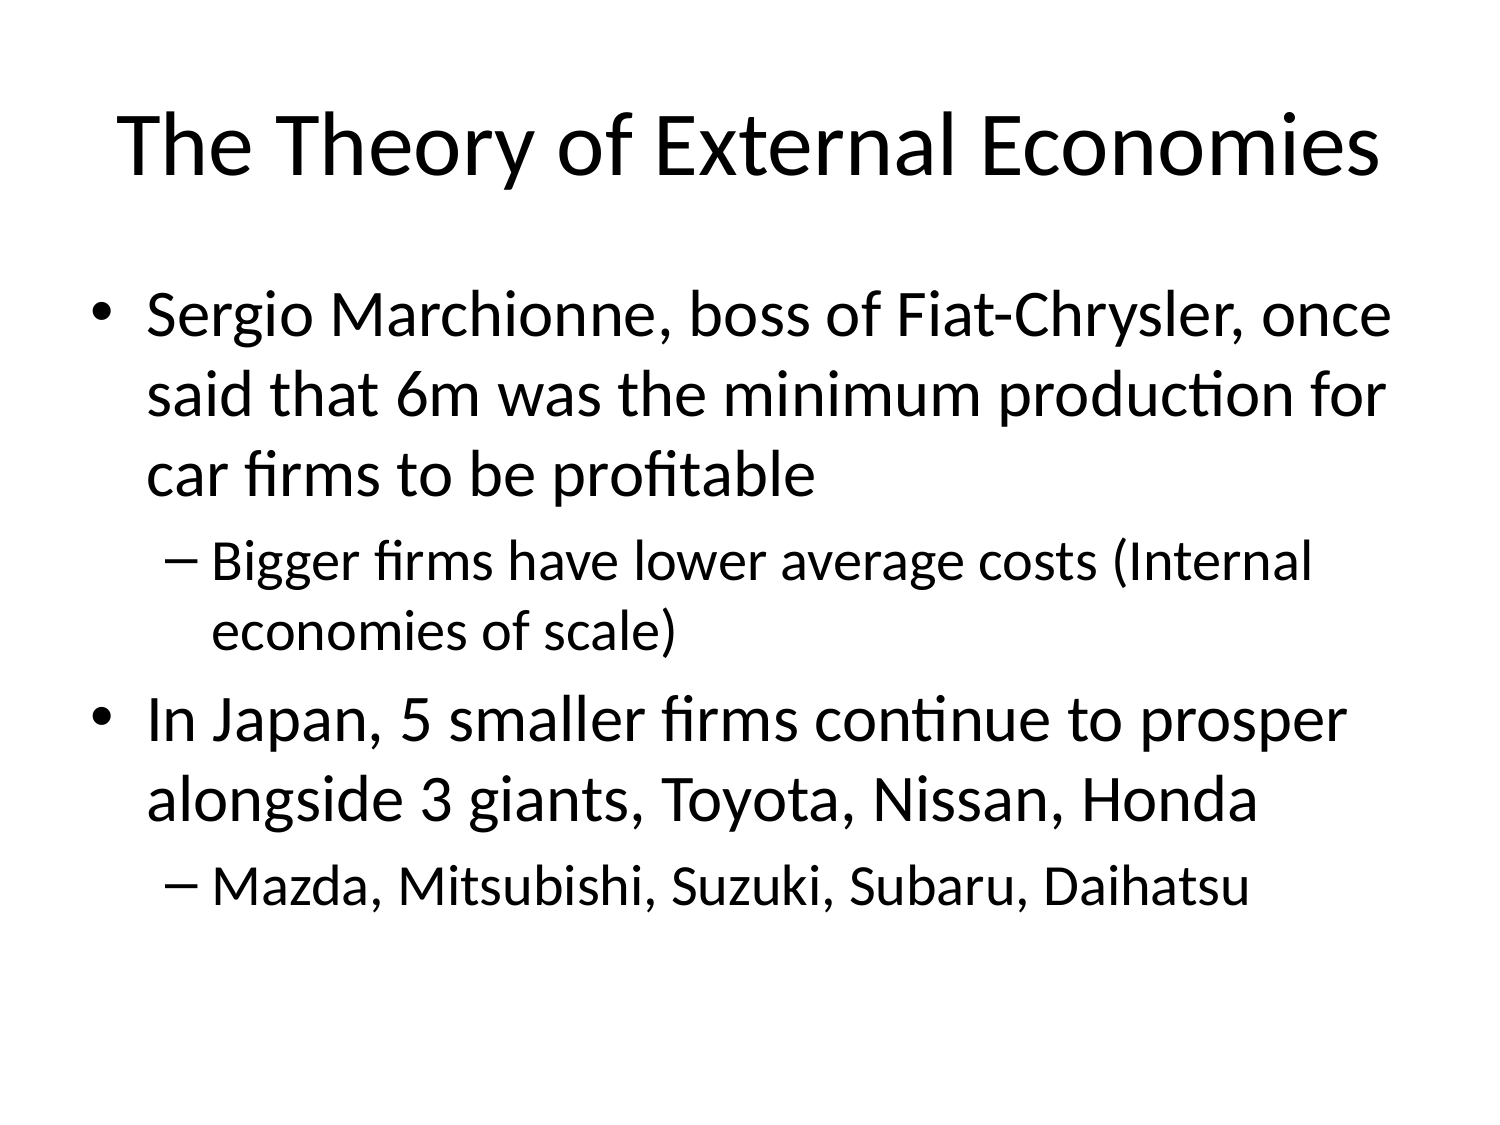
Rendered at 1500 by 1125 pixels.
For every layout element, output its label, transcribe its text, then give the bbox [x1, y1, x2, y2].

list Sergio Marchionne, boss of Fiat-Chrysler, once said that 6m was the minimum production for car firms to be profitable Bigger firms have lower average costs (Internal economies of scale) In Japan, 5 smaller firms continue to prosper alongside 3 giants, Toyota, Nissan, Honda Mazda, Mitsubishi, Suzuki, Subaru, Daihatsu [75, 262, 1425, 1005]
title The Theory of External Economies [75, 45, 1425, 233]
